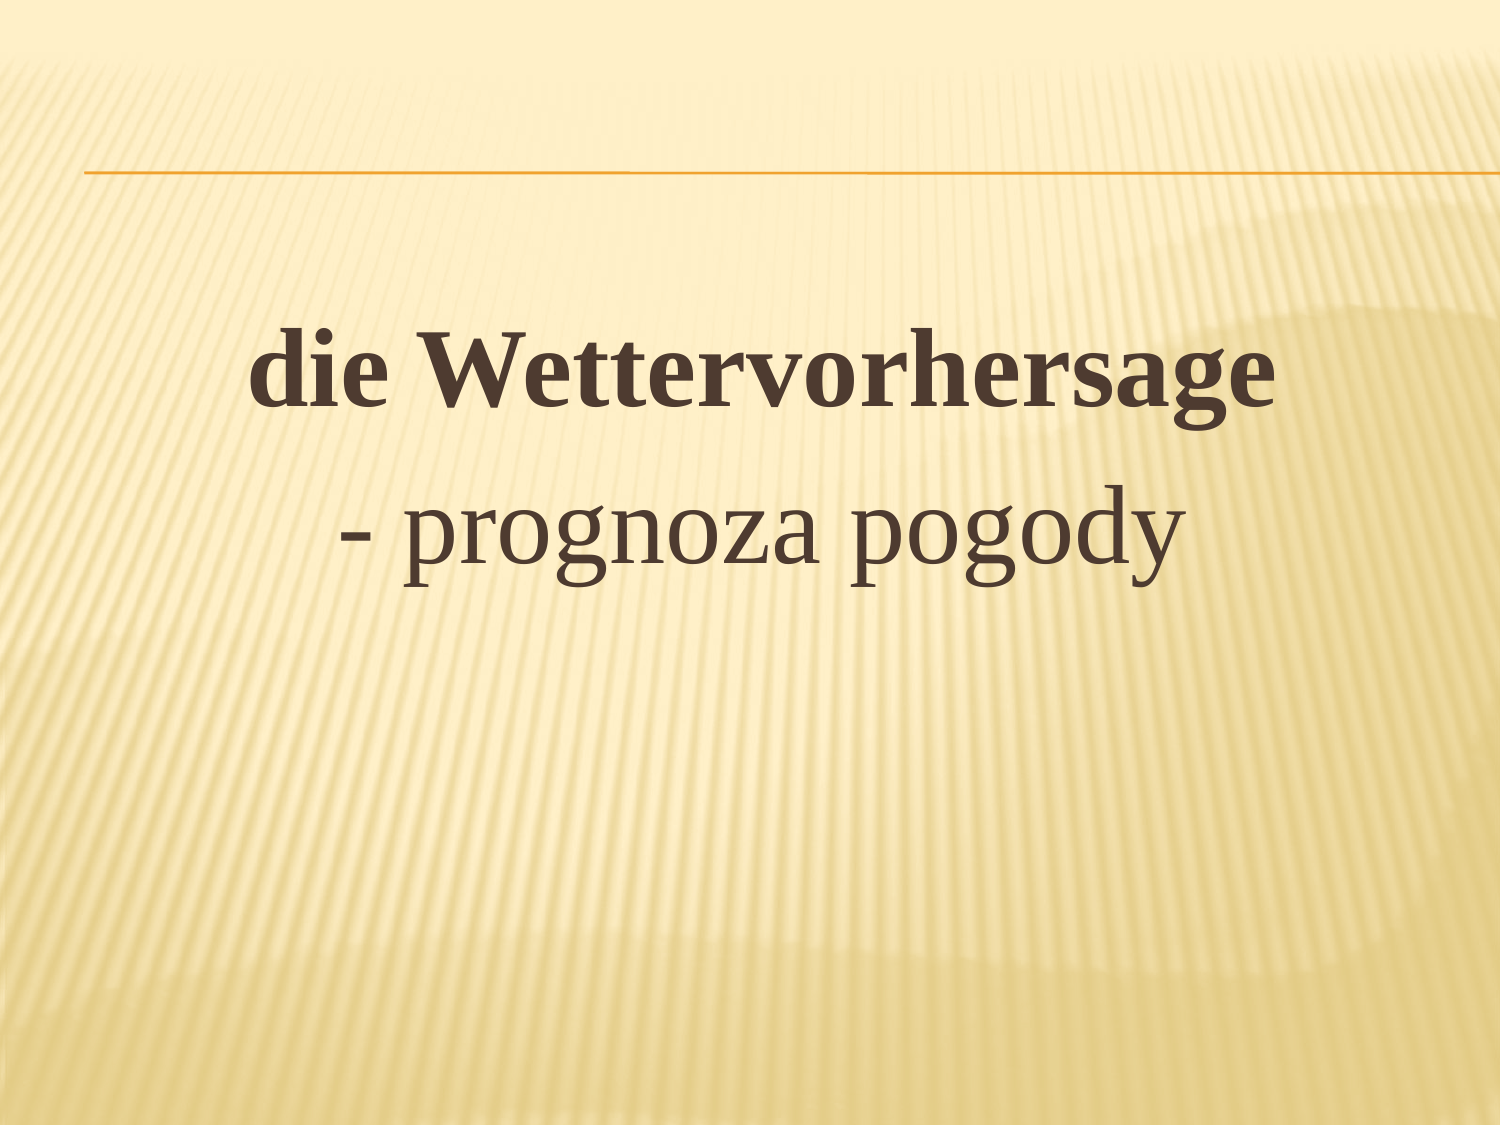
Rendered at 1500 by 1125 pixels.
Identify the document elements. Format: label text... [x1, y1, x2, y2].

list die Wettervorhersage - prognoza pogody [50, 128, 1475, 998]
